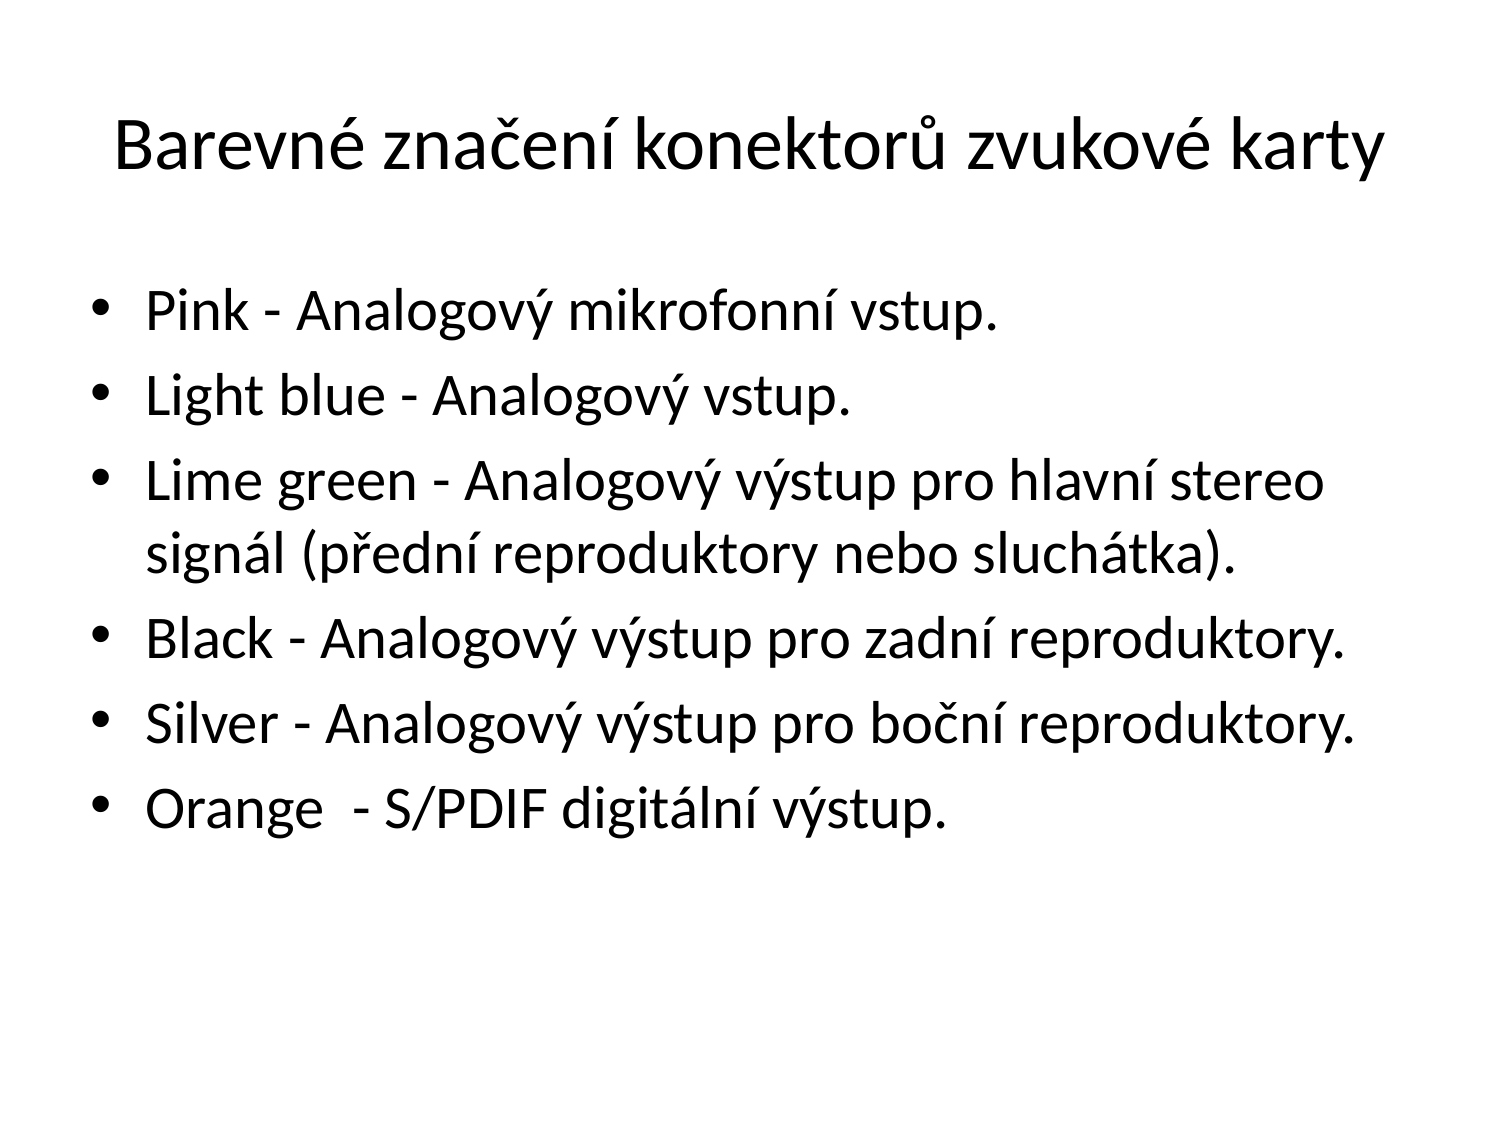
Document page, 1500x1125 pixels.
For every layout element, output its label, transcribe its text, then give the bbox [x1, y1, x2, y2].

list Pink - Analogový mikrofonní vstup. Light blue - Analogový vstup. Lime green - Analogový výstup pro hlavní stereo signál (přední reproduktory nebo sluchátka). Black - Analogový výstup pro zadní reproduktory. Silver - Analogový výstup pro boční reproduktory. Orange - S/PDIF digitální výstup. [75, 262, 1425, 1005]
title Barevné značení konektorů zvukové karty [75, 45, 1425, 233]
